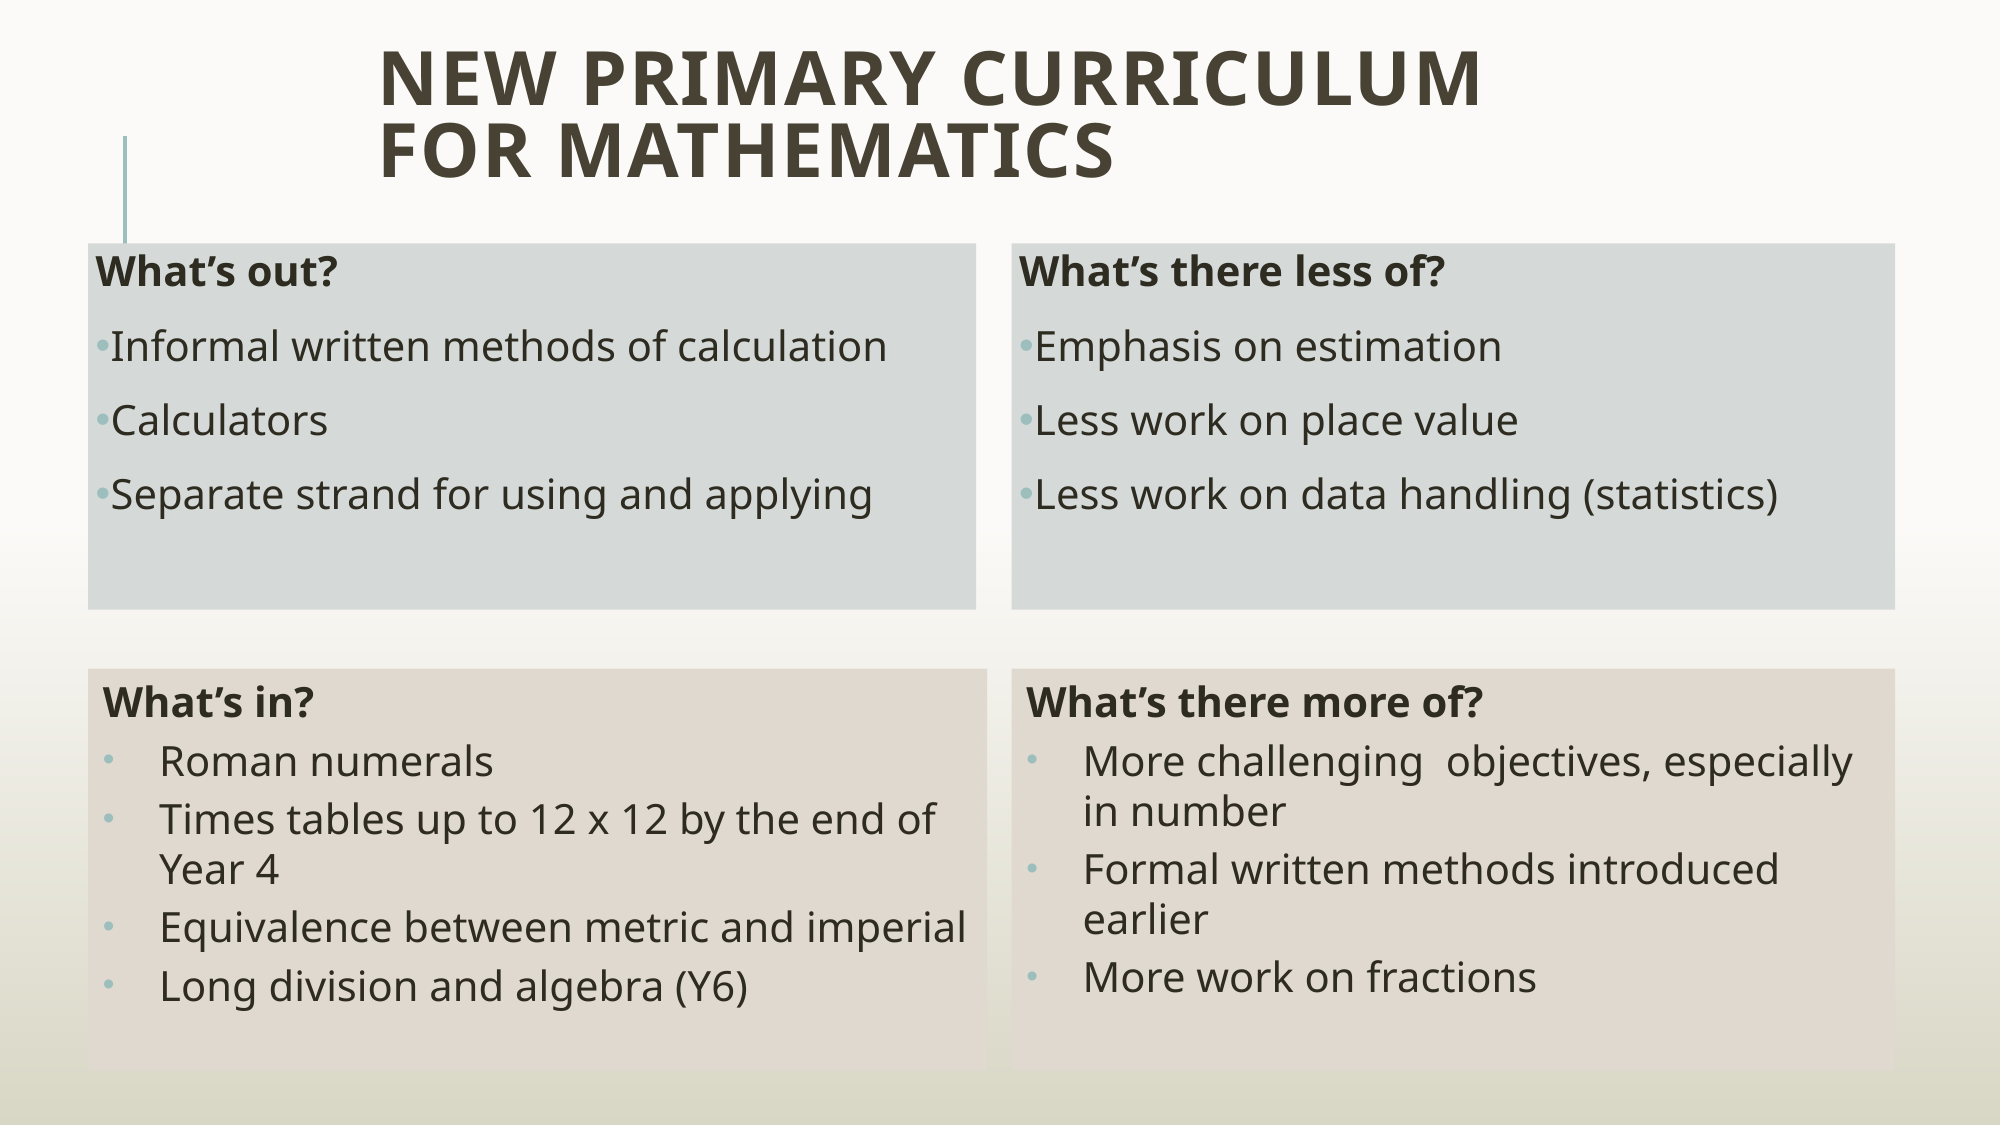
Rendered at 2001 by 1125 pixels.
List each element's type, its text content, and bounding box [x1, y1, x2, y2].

list What’s there less of? Emphasis on estimation Less work on place value Less work on data handling (statistics) [1011, 243, 1896, 610]
text_box What’s there more of? More challenging objectives, especially in number Formal written methods introduced earlier More work on fractions [1011, 668, 1896, 1071]
list What’s out? Informal written methods of calculation Calculators Separate strand for using and applying [88, 243, 977, 610]
text_box What’s in? Roman numerals Times tables up to 12 x 12 by the end of Year 4 Equivalence between metric and imperial Long division and algebra (Y6) [88, 668, 988, 1071]
title New Primary Curriculum for Mathematics [362, 31, 1638, 209]
